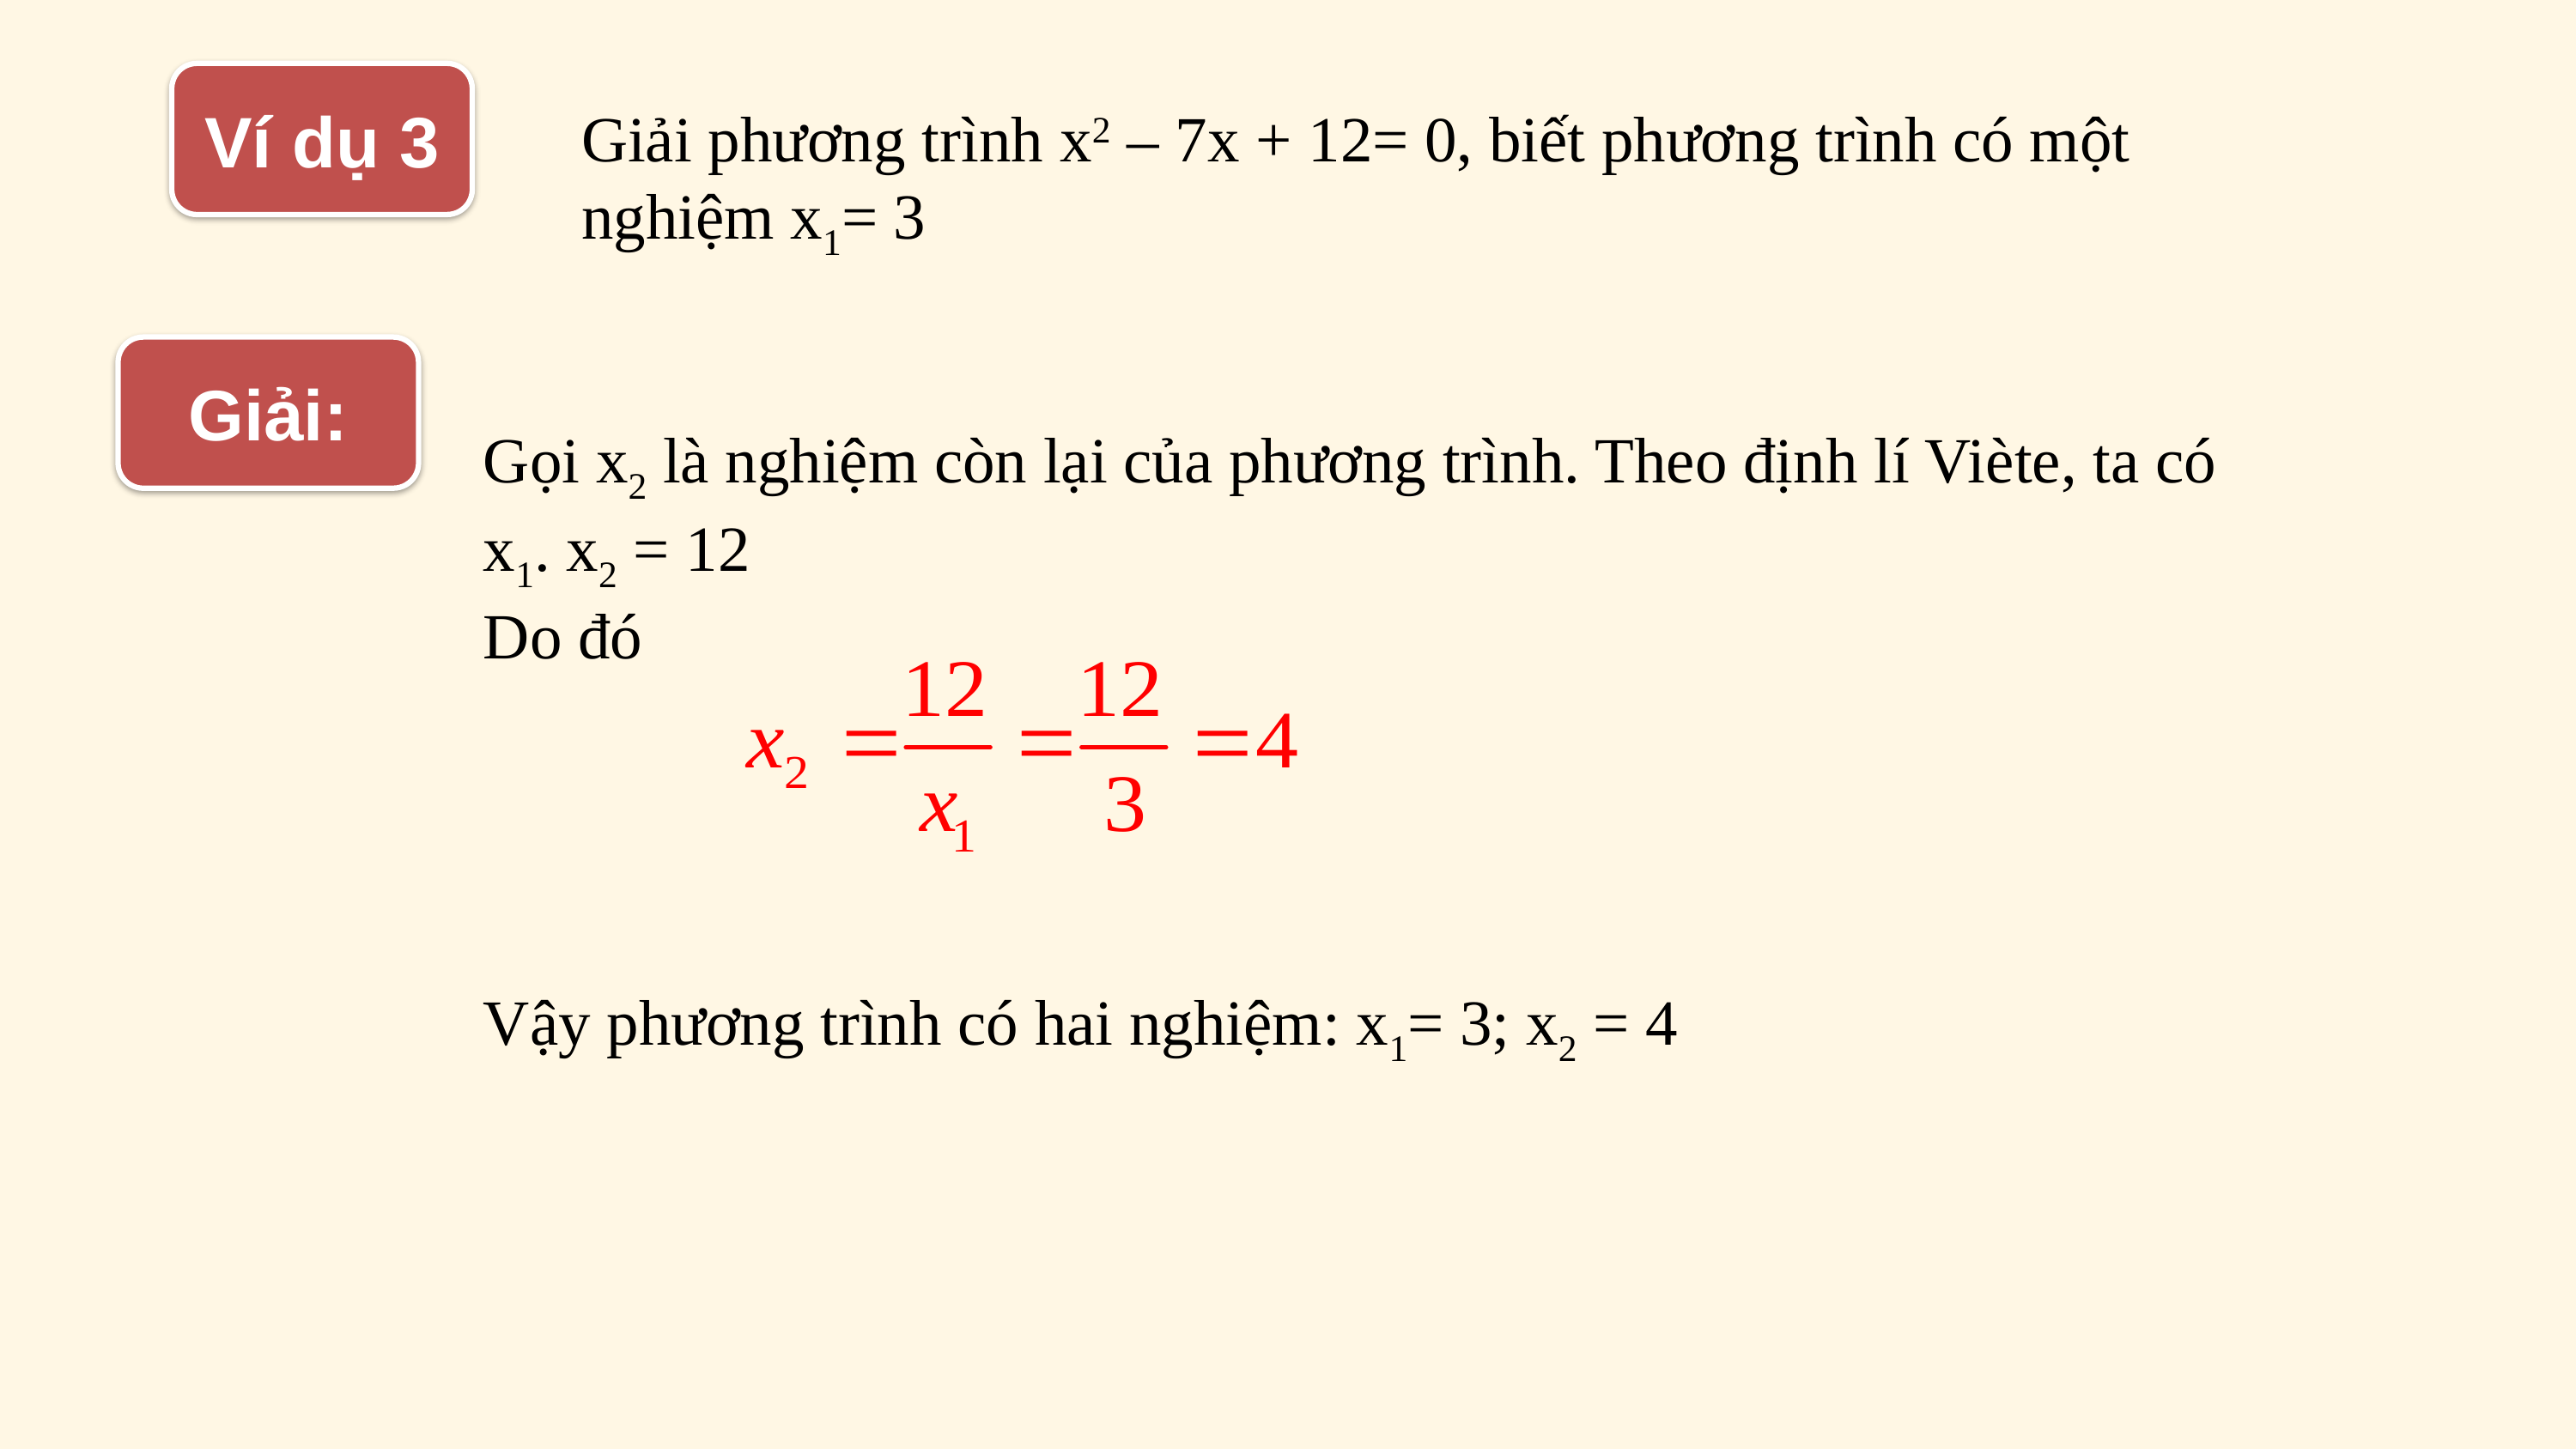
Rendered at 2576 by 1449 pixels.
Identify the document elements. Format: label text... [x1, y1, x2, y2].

text_box Giải: [115, 334, 422, 491]
text_box Ví dụ 3 [168, 60, 476, 218]
text_box Giải phương trình x2 – 7x + 12= 0, biết phương trình có một nghiệm x1= 3 [568, 91, 2168, 270]
text_box Gọi x2 là nghiệm còn lại của phương trình. Theo định lí Viète, ta có x1. x2 = 12 Do đó Vậy phương trình có hai nghiệm: x1= 3; x2 = 4 [471, 412, 2287, 1076]
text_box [729, 638, 1310, 870]
